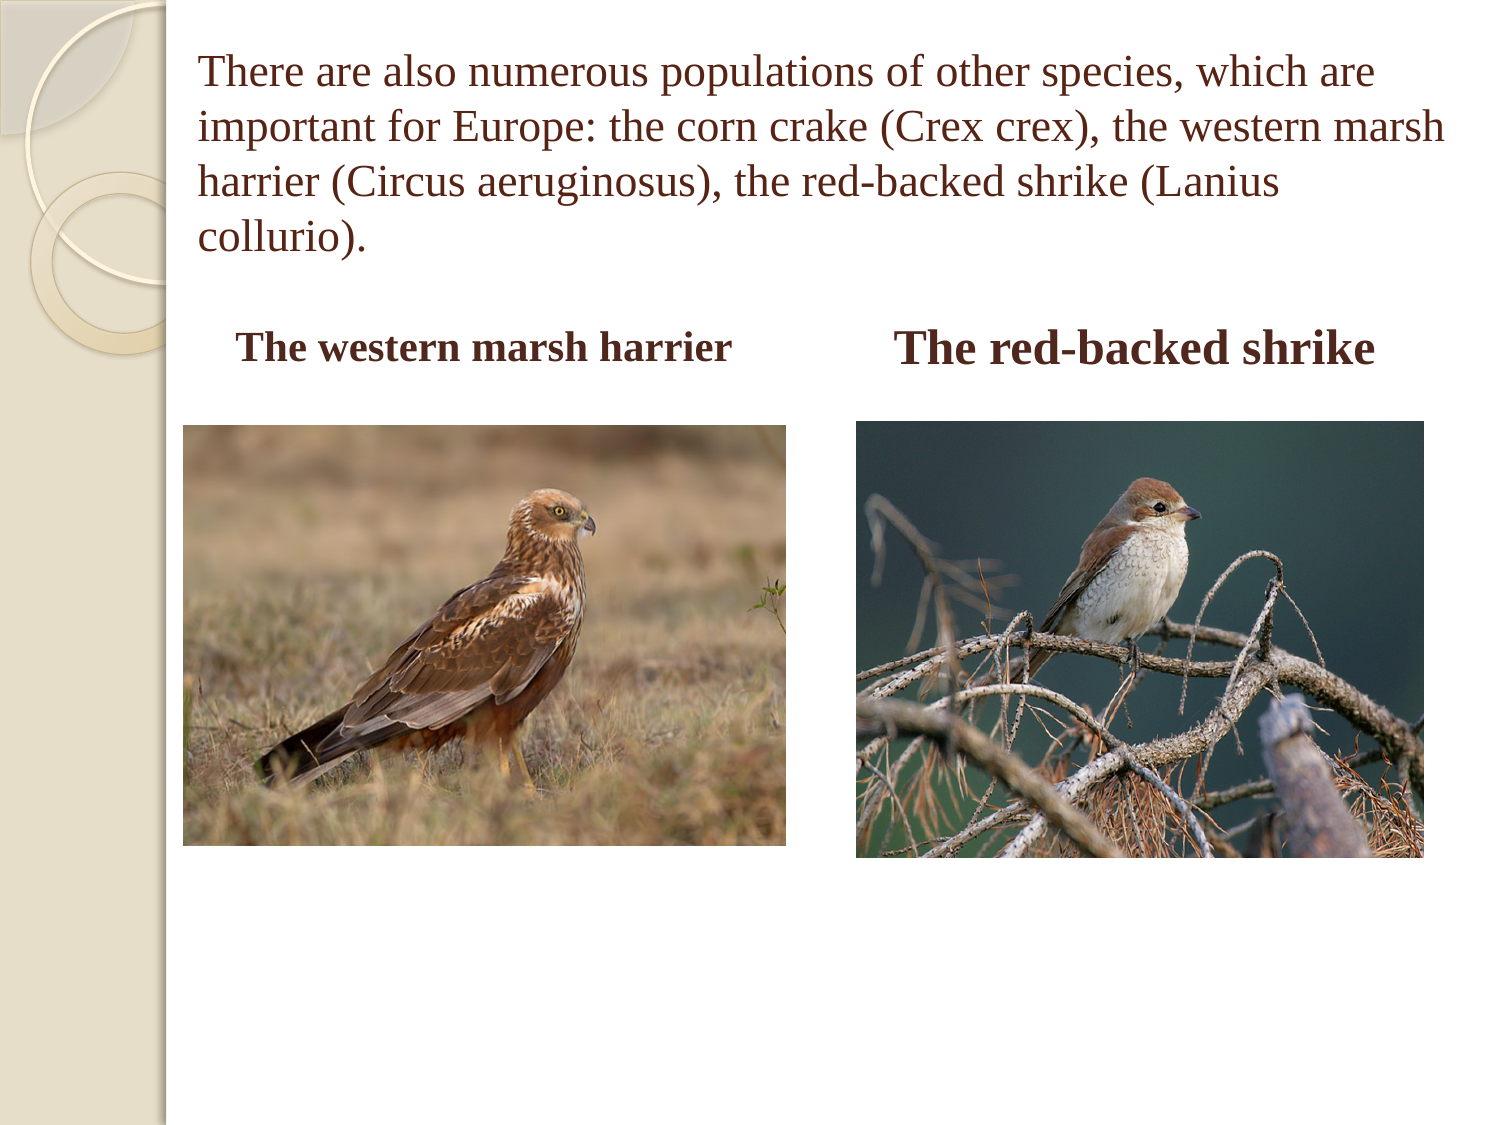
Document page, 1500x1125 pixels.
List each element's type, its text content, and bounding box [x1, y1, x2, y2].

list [856, 421, 1424, 859]
list The red-backed shrike [844, 292, 1425, 398]
title There are also numerous populations of other species, which are important for Europe: the corn crake (Crex crex), the western marsh harrier (Circus aeruginosus), the red-backed shrike (Lanius collurio). [183, 45, 1466, 256]
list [182, 425, 786, 847]
list The western marsh harrier [183, 292, 786, 398]
